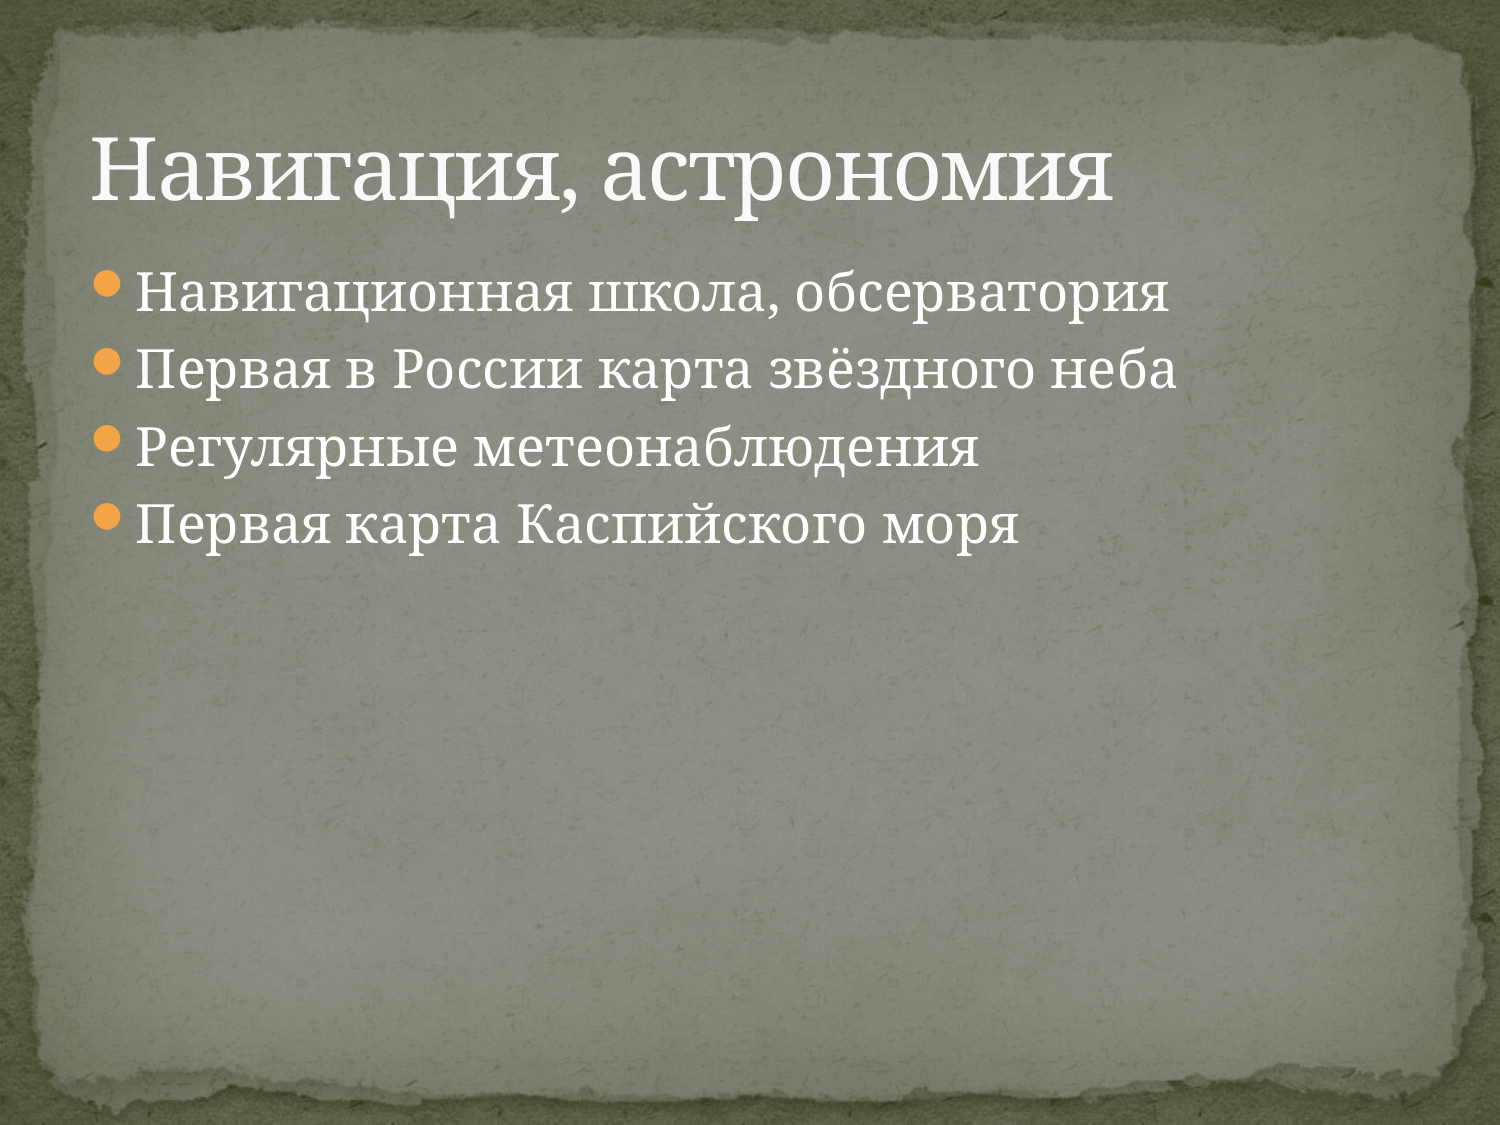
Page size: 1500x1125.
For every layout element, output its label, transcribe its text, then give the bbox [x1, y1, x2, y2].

title Навигация, астрономия [74, 24, 1425, 225]
list Навигационная школа, обсерватория Первая в России карта звёздного неба Регулярные метеонаблюдения Первая карта Каспийского моря [75, 249, 1425, 1000]
